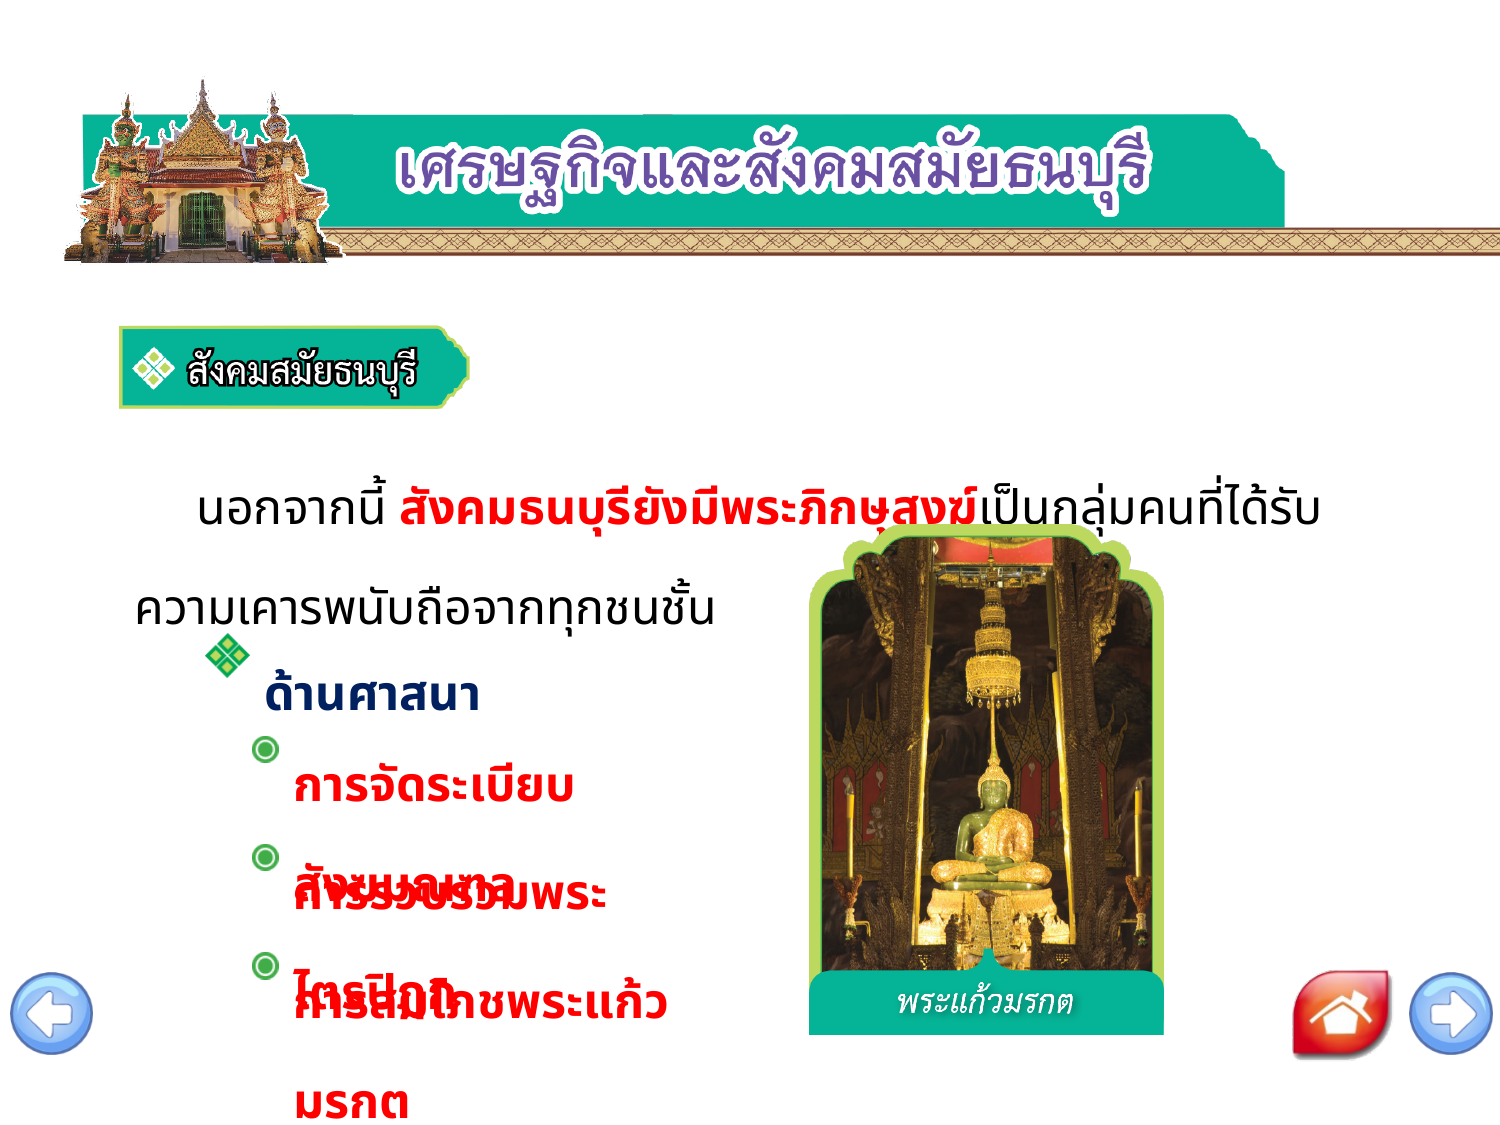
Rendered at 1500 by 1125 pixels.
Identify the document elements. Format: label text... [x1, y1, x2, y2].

text_box การจัดระเบียบสังฆมณฑล [278, 735, 750, 844]
picture [251, 735, 279, 763]
picture [1279, 955, 1400, 1068]
picture [1409, 972, 1493, 1056]
picture [204, 633, 251, 678]
picture [251, 952, 279, 980]
picture [61, 76, 1500, 265]
picture [251, 844, 279, 872]
text_box ด้านศาสนา [249, 644, 514, 736]
text_box นอกจากนี้ สังคมธนบุรียังมีพระภิกษุสงฆ์เป็นกลุ่มคนที่ได้รับความเคารพนับถือจากทุกชนชั้น [119, 458, 1400, 674]
picture [10, 971, 94, 1056]
text_box การรวบรวมพระไตรปิฎก [278, 844, 750, 952]
text_box การสมโภชพระแก้วมรกต [278, 952, 750, 1125]
picture [119, 324, 471, 410]
picture [808, 524, 1164, 1036]
